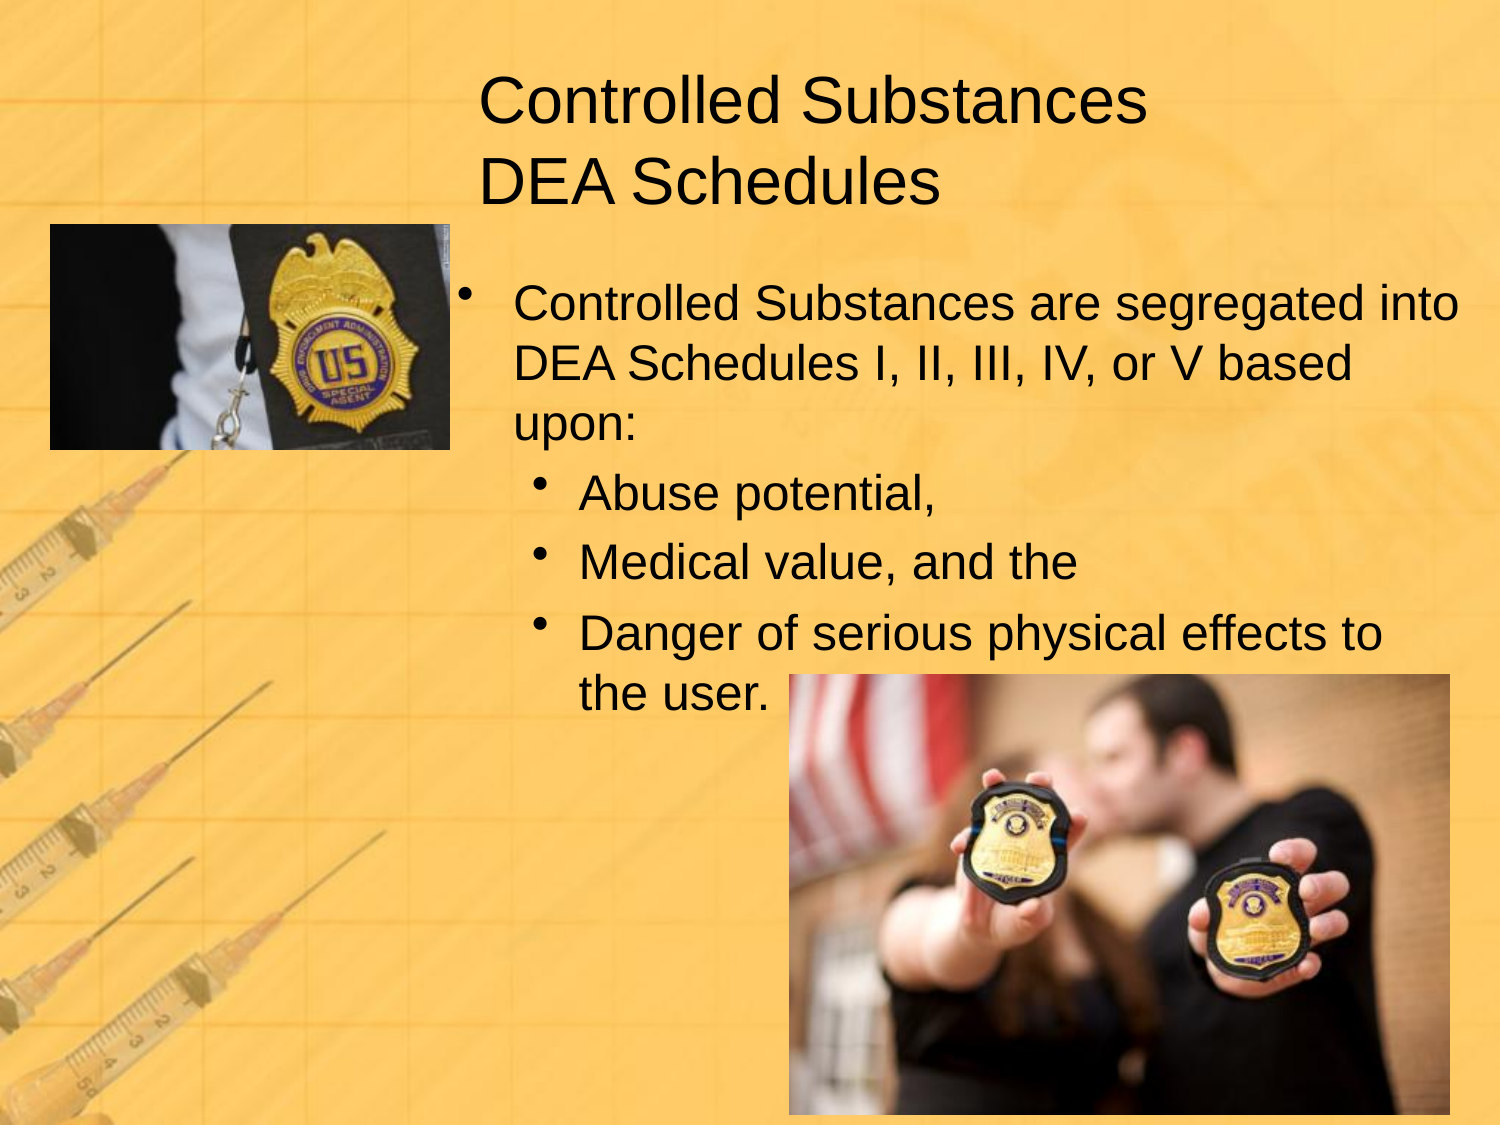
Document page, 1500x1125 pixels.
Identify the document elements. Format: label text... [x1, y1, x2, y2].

title Controlled Substances DEA Schedules [463, 37, 1500, 225]
list Controlled Substances are segregated into DEA Schedules I, II, III, IV, or V based upon: Abuse potential, Medical value, and the Danger of serious physical effects to the user. [441, 262, 1480, 1005]
picture [0, 0, 1500, 1125]
